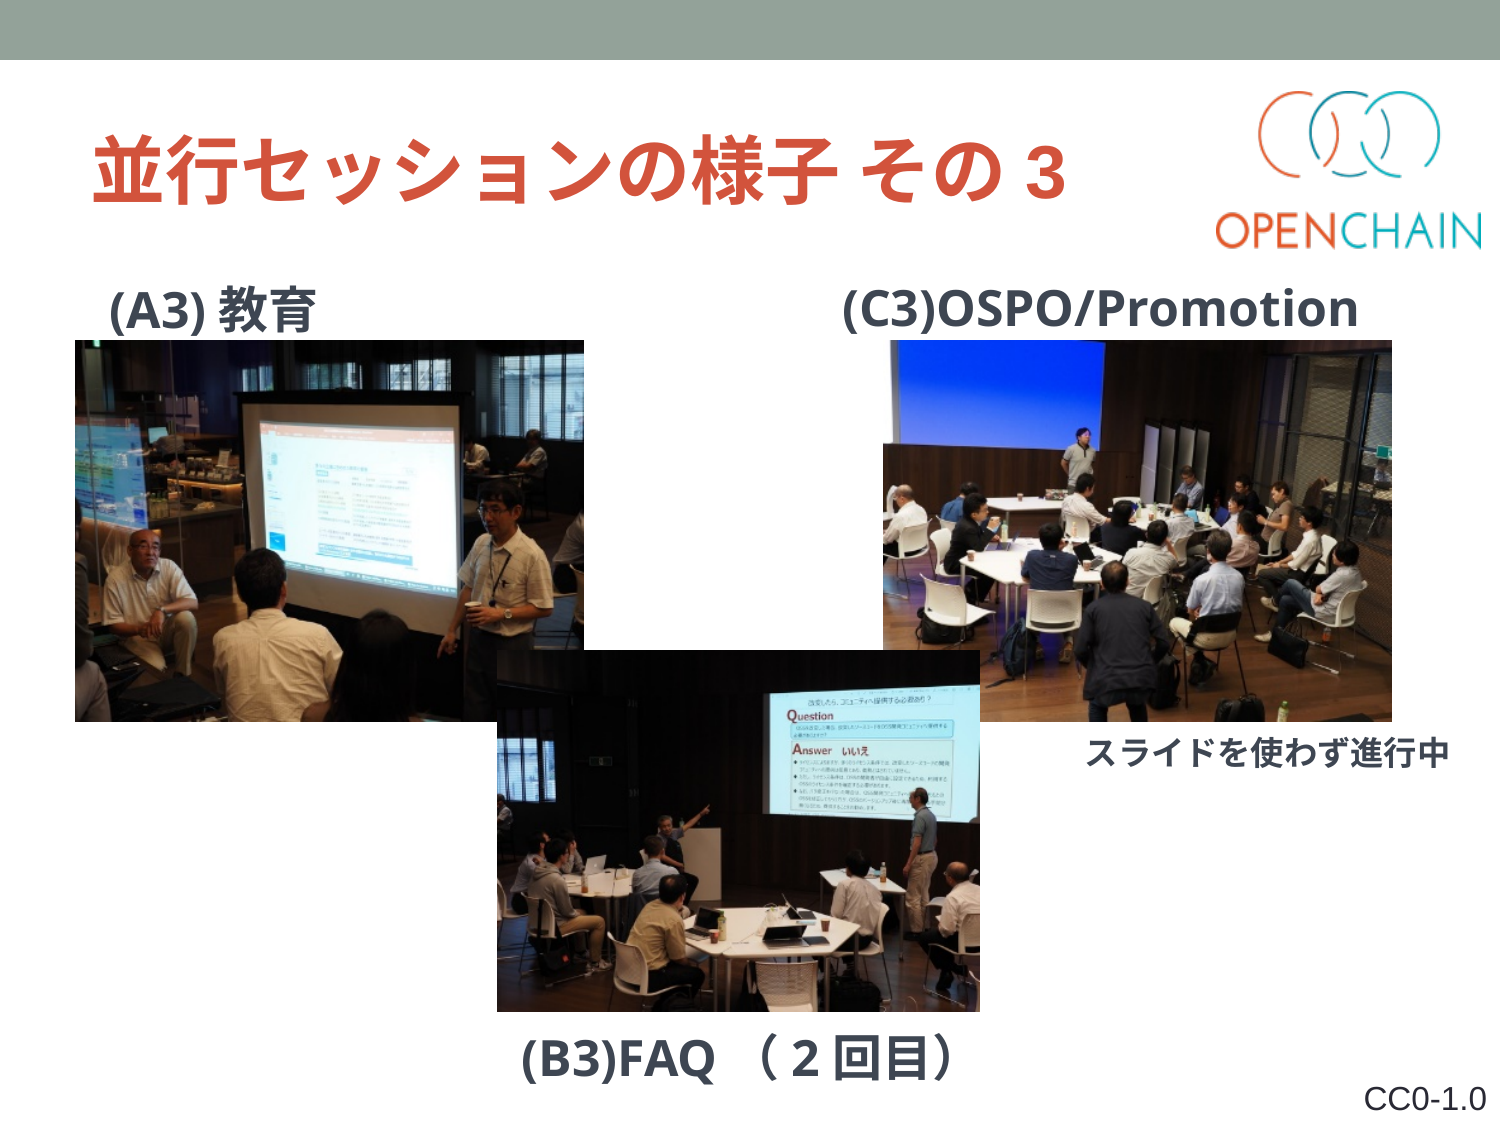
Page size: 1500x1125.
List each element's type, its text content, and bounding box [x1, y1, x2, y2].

picture [74, 340, 1392, 1012]
text_box スライドを使わず進行中 [1050, 716, 1484, 801]
text_box (B3)FAQ（2回目） [487, 1011, 999, 1096]
picture [1425, 91, 1481, 250]
text_box (C3)OSPO/Promotion [807, 261, 1443, 346]
list (A3)教育 [75, 263, 592, 349]
title 並行セッションの様子 その3 [75, 87, 1425, 250]
